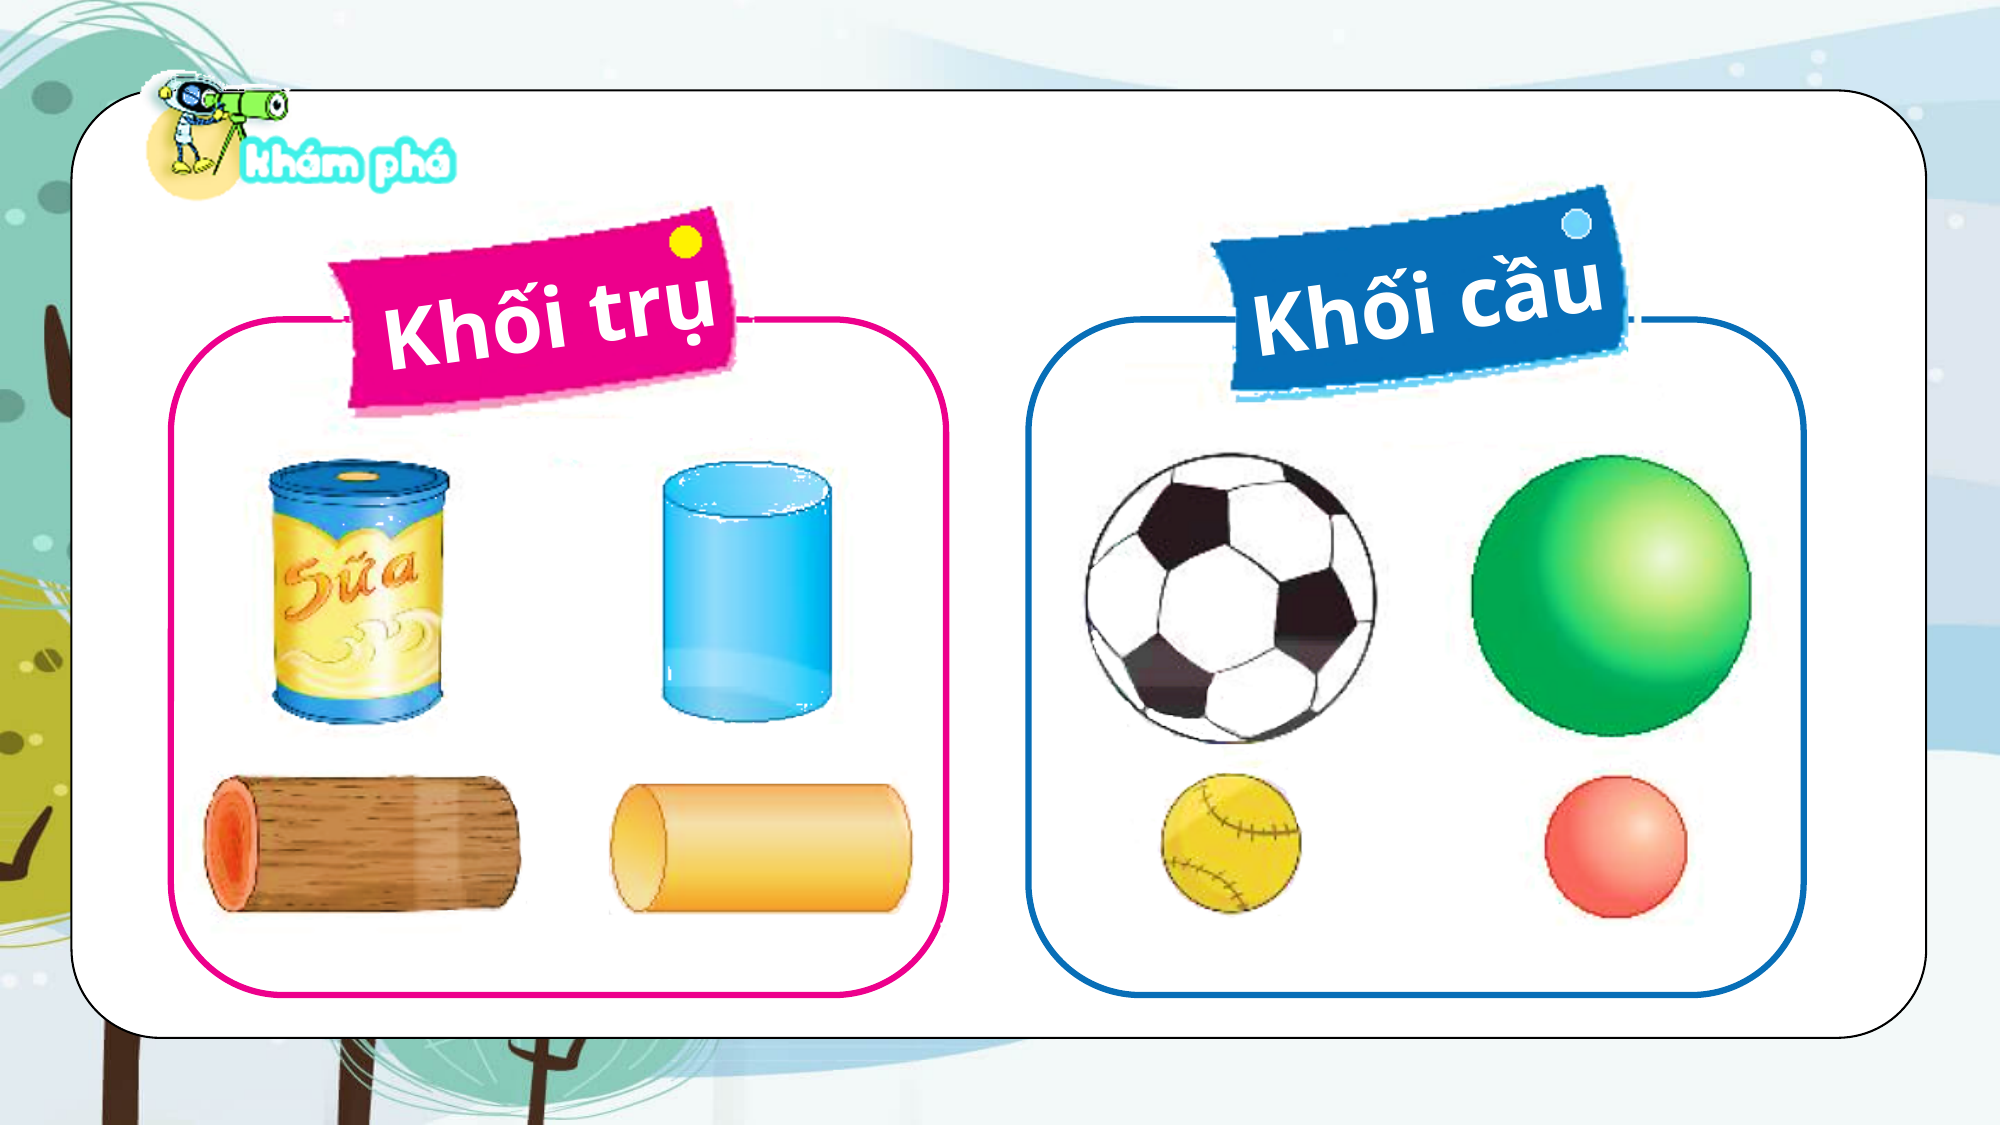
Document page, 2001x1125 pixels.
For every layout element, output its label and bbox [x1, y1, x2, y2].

text_box [809, 318, 948, 438]
text_box [169, 318, 290, 889]
text_box [1047, 319, 1125, 367]
picture [0, 0, 2000, 1125]
text_box [290, 199, 809, 438]
text_box [1703, 319, 1785, 367]
text_box [1098, 988, 1734, 997]
text_box [1125, 135, 1703, 367]
